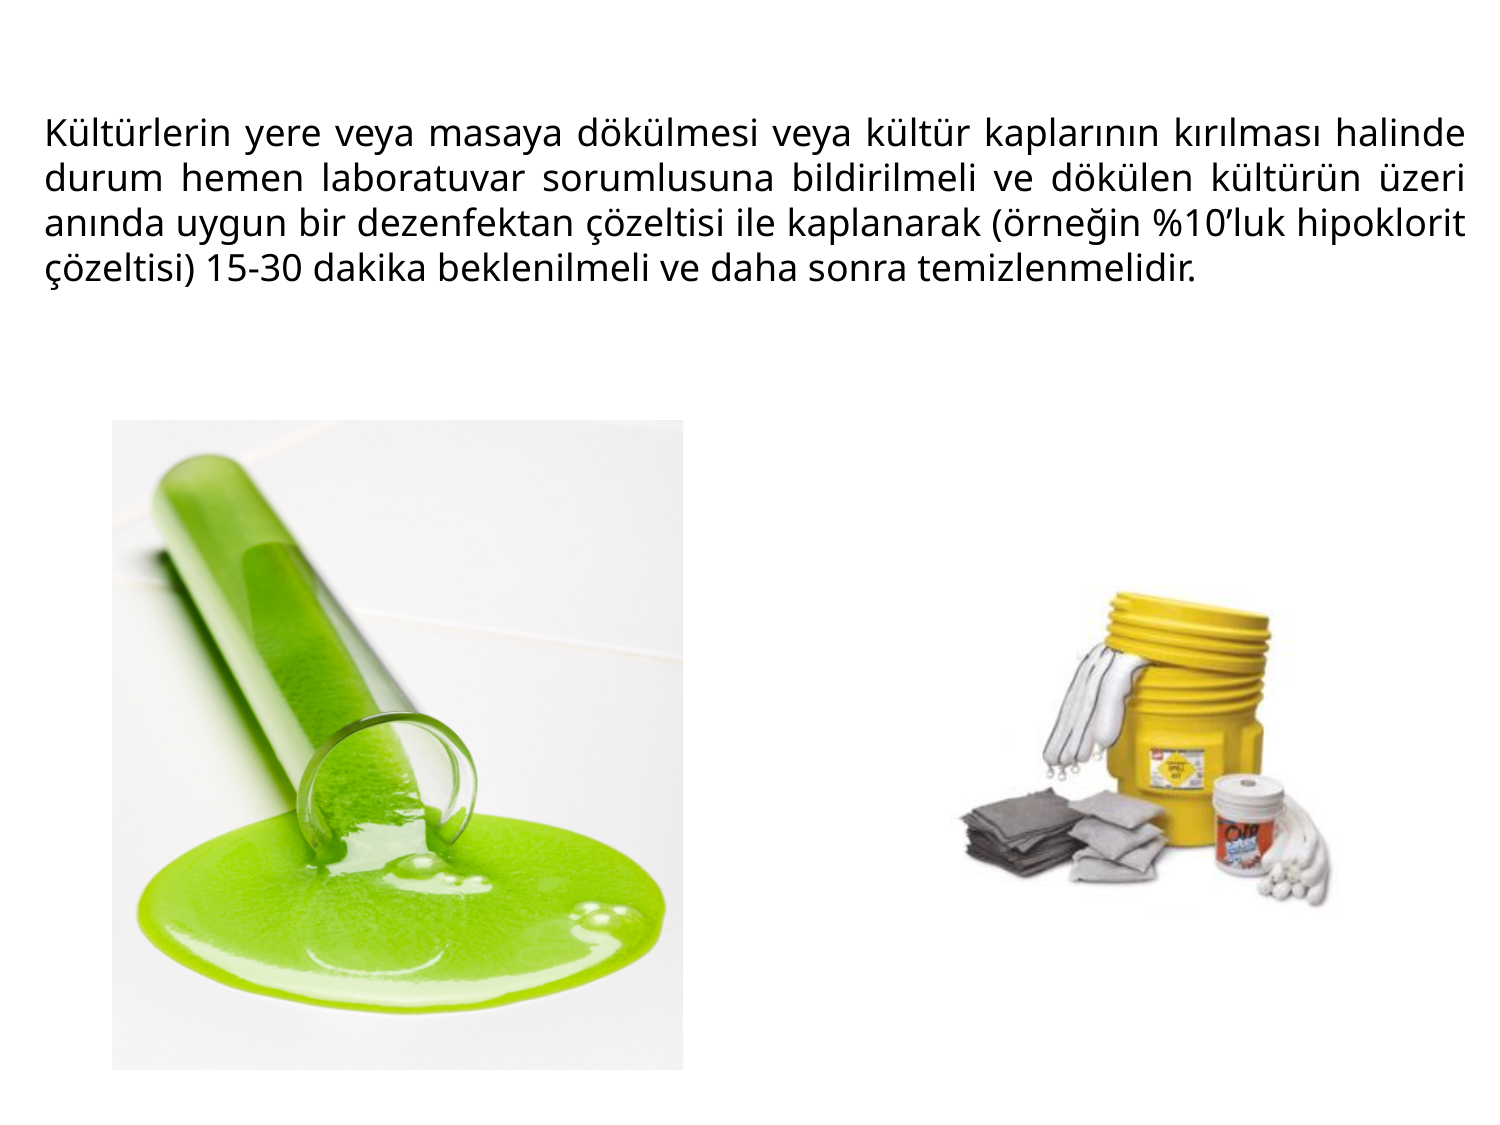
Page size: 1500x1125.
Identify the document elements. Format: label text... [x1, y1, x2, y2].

text_box Kültürlerin yere veya masaya dökülmesi veya kültür kaplarının kırılması halinde durum hemen laboratuvar sorumlusuna bildirilmeli ve dökülen kültürün üzeri anında uygun bir dezenfektan çözeltisi ile kaplanarak (örneğin %10’luk hipoklorit çözeltisi) 15-30 dakika beklenilmeli ve daha sonra temizlenmelidir. [29, 101, 1483, 342]
picture [111, 420, 684, 1071]
picture [938, 585, 1347, 915]
